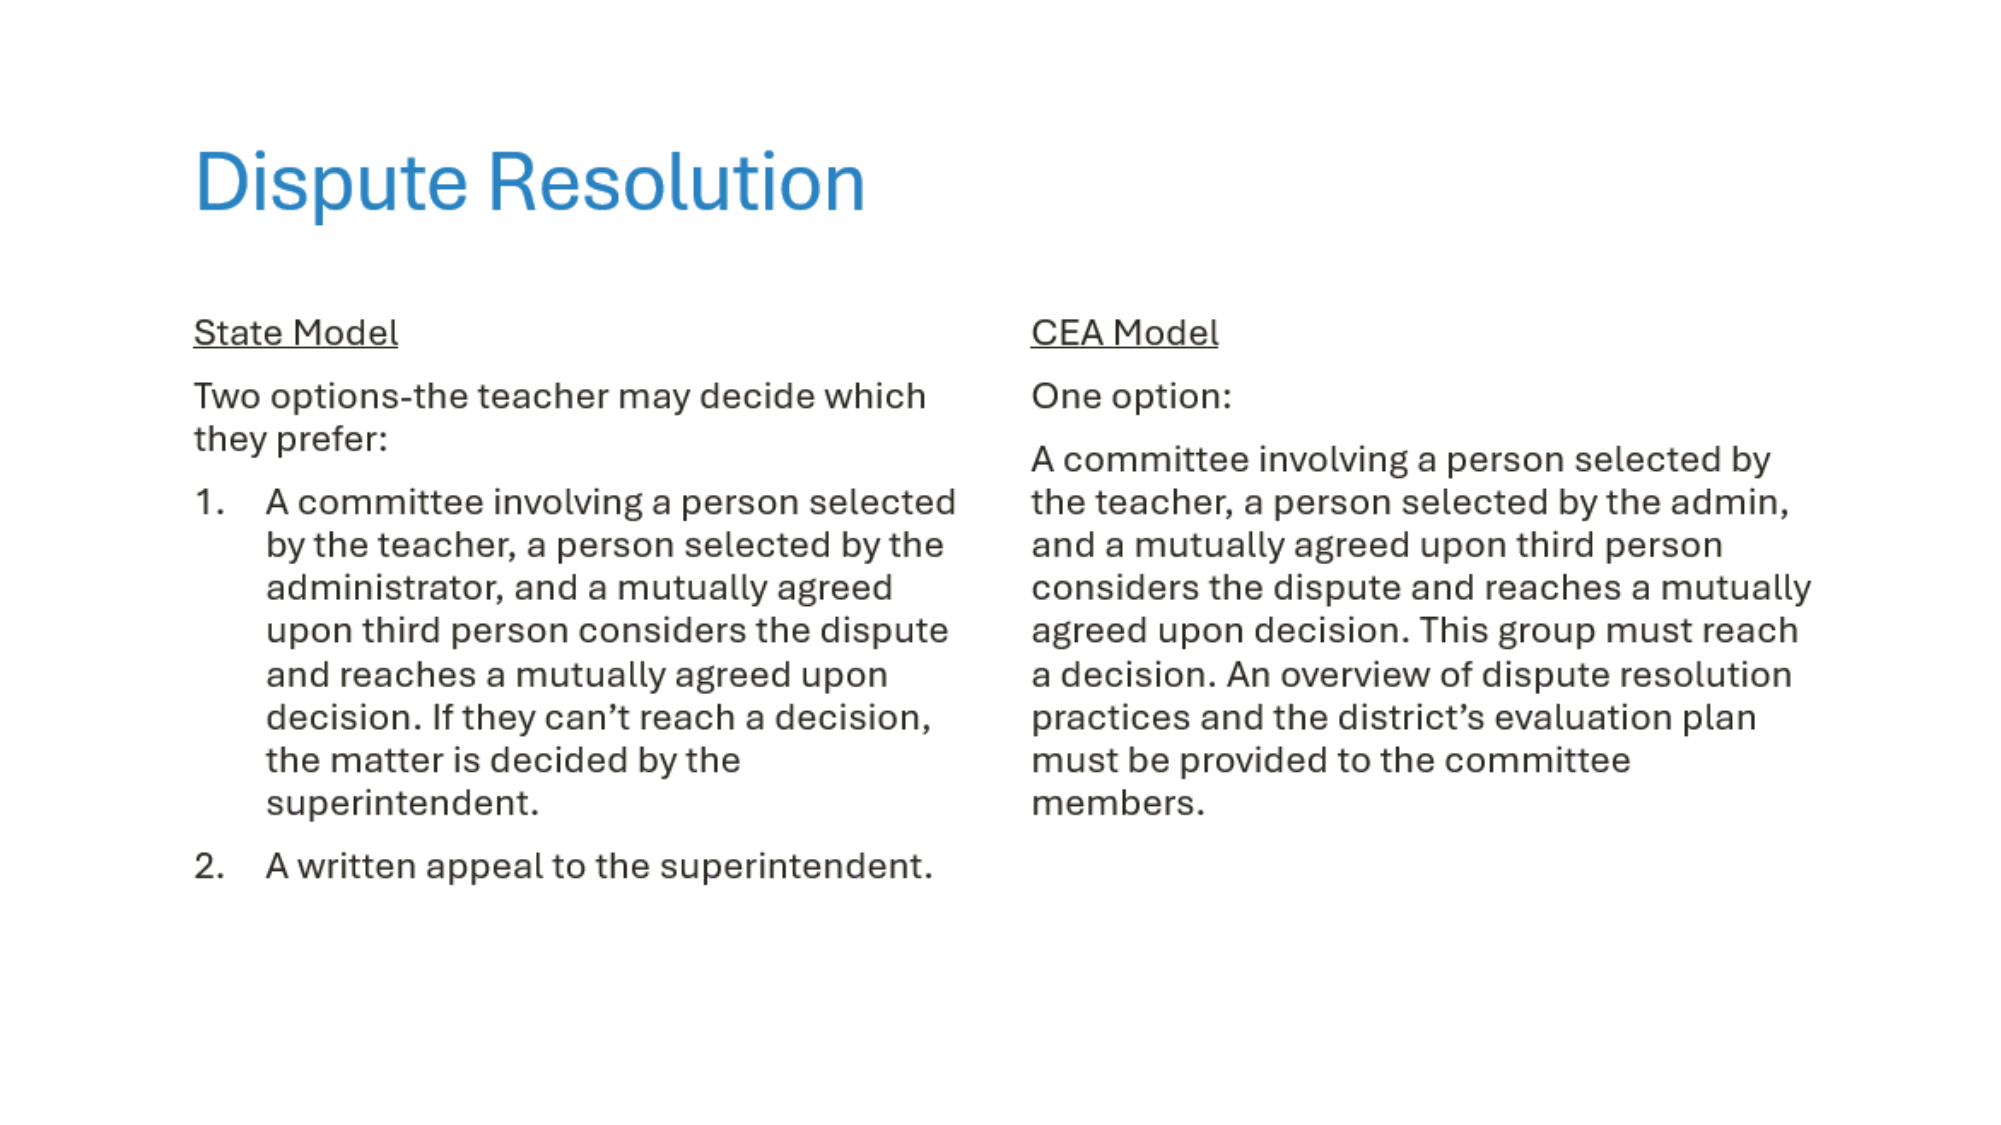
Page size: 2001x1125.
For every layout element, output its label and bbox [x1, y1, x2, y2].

picture [84, 129, 1920, 994]
